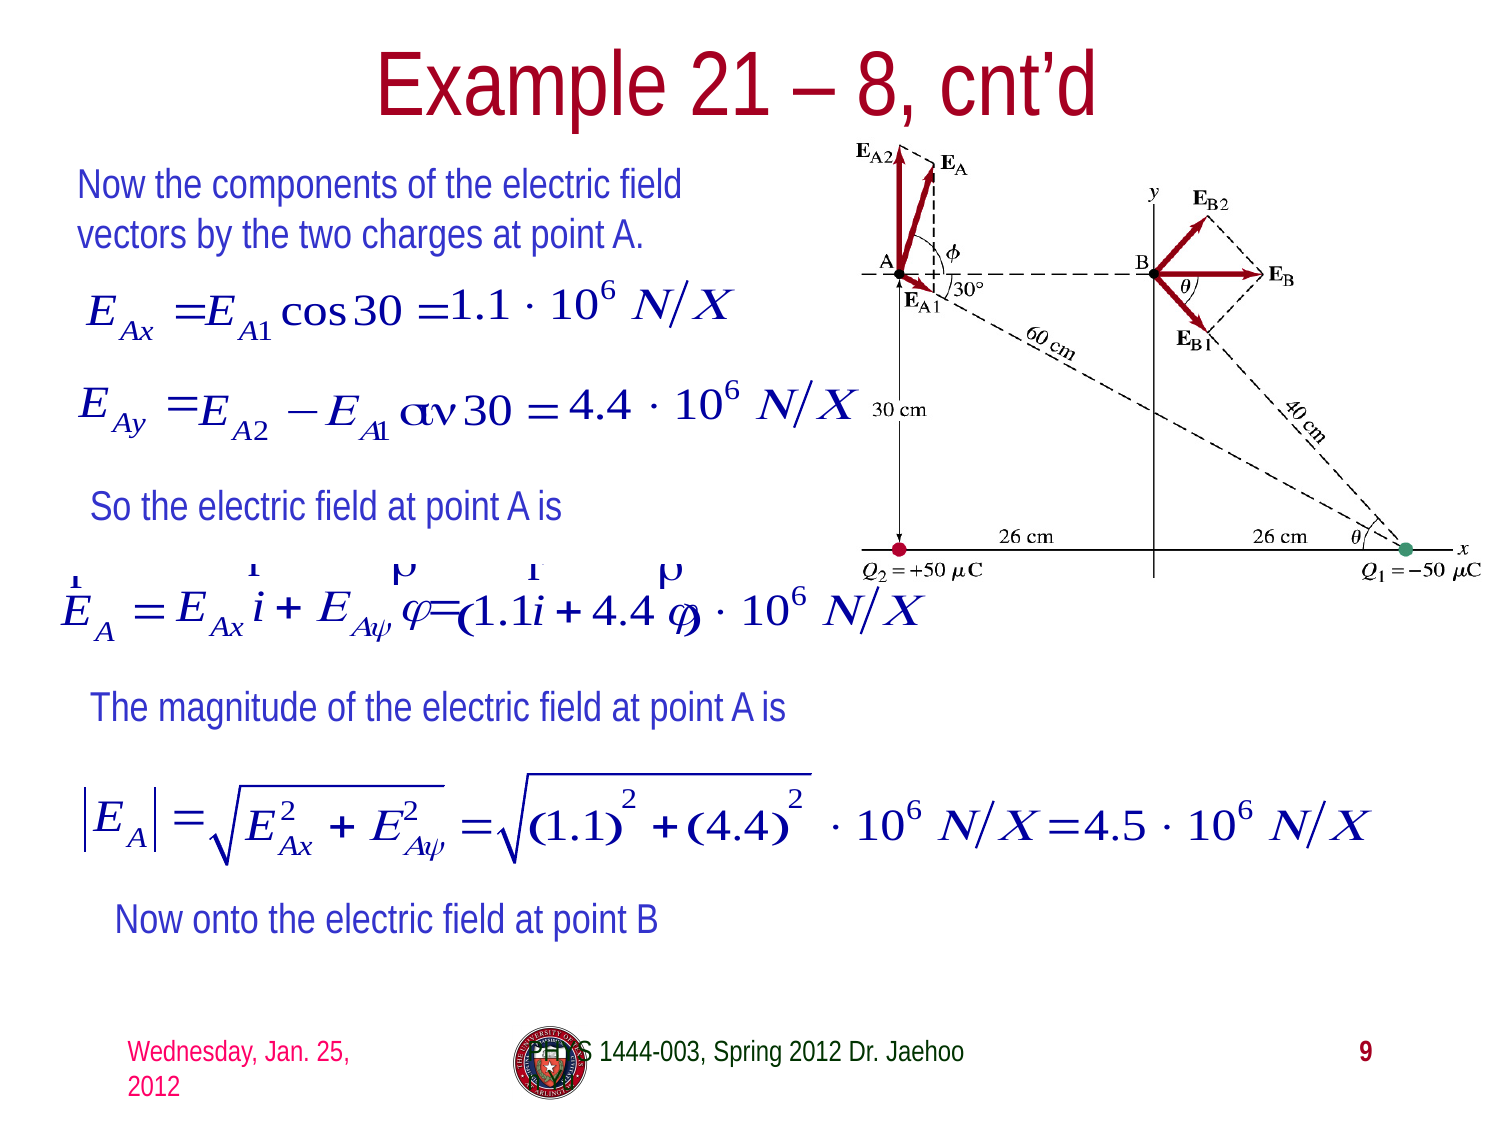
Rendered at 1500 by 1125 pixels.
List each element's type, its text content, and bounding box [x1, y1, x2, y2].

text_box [449, 564, 927, 663]
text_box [67, 368, 201, 451]
slide_number 9 [1074, 1024, 1388, 1101]
picture [849, 137, 1488, 588]
text_box The magnitude of the electric field at point A is [75, 671, 863, 737]
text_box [193, 276, 451, 351]
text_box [49, 576, 160, 651]
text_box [187, 376, 563, 451]
text_box So the electric field at point A is [74, 471, 738, 537]
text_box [165, 564, 447, 655]
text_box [560, 362, 863, 440]
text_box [487, 762, 1376, 873]
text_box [74, 778, 195, 861]
text_box Now the components of the electric field vectors by the two charges at point A. [62, 149, 725, 265]
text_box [74, 276, 192, 351]
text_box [199, 774, 484, 878]
footer PHYS 1444-003, Spring 2012 Dr. Jaehoon Yu [512, 1024, 988, 1101]
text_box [444, 262, 738, 341]
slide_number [112, 1024, 426, 1101]
title Example 21 – 8, cnt’d [49, 22, 1426, 136]
text_box Now onto the electric field at point B [99, 884, 688, 950]
